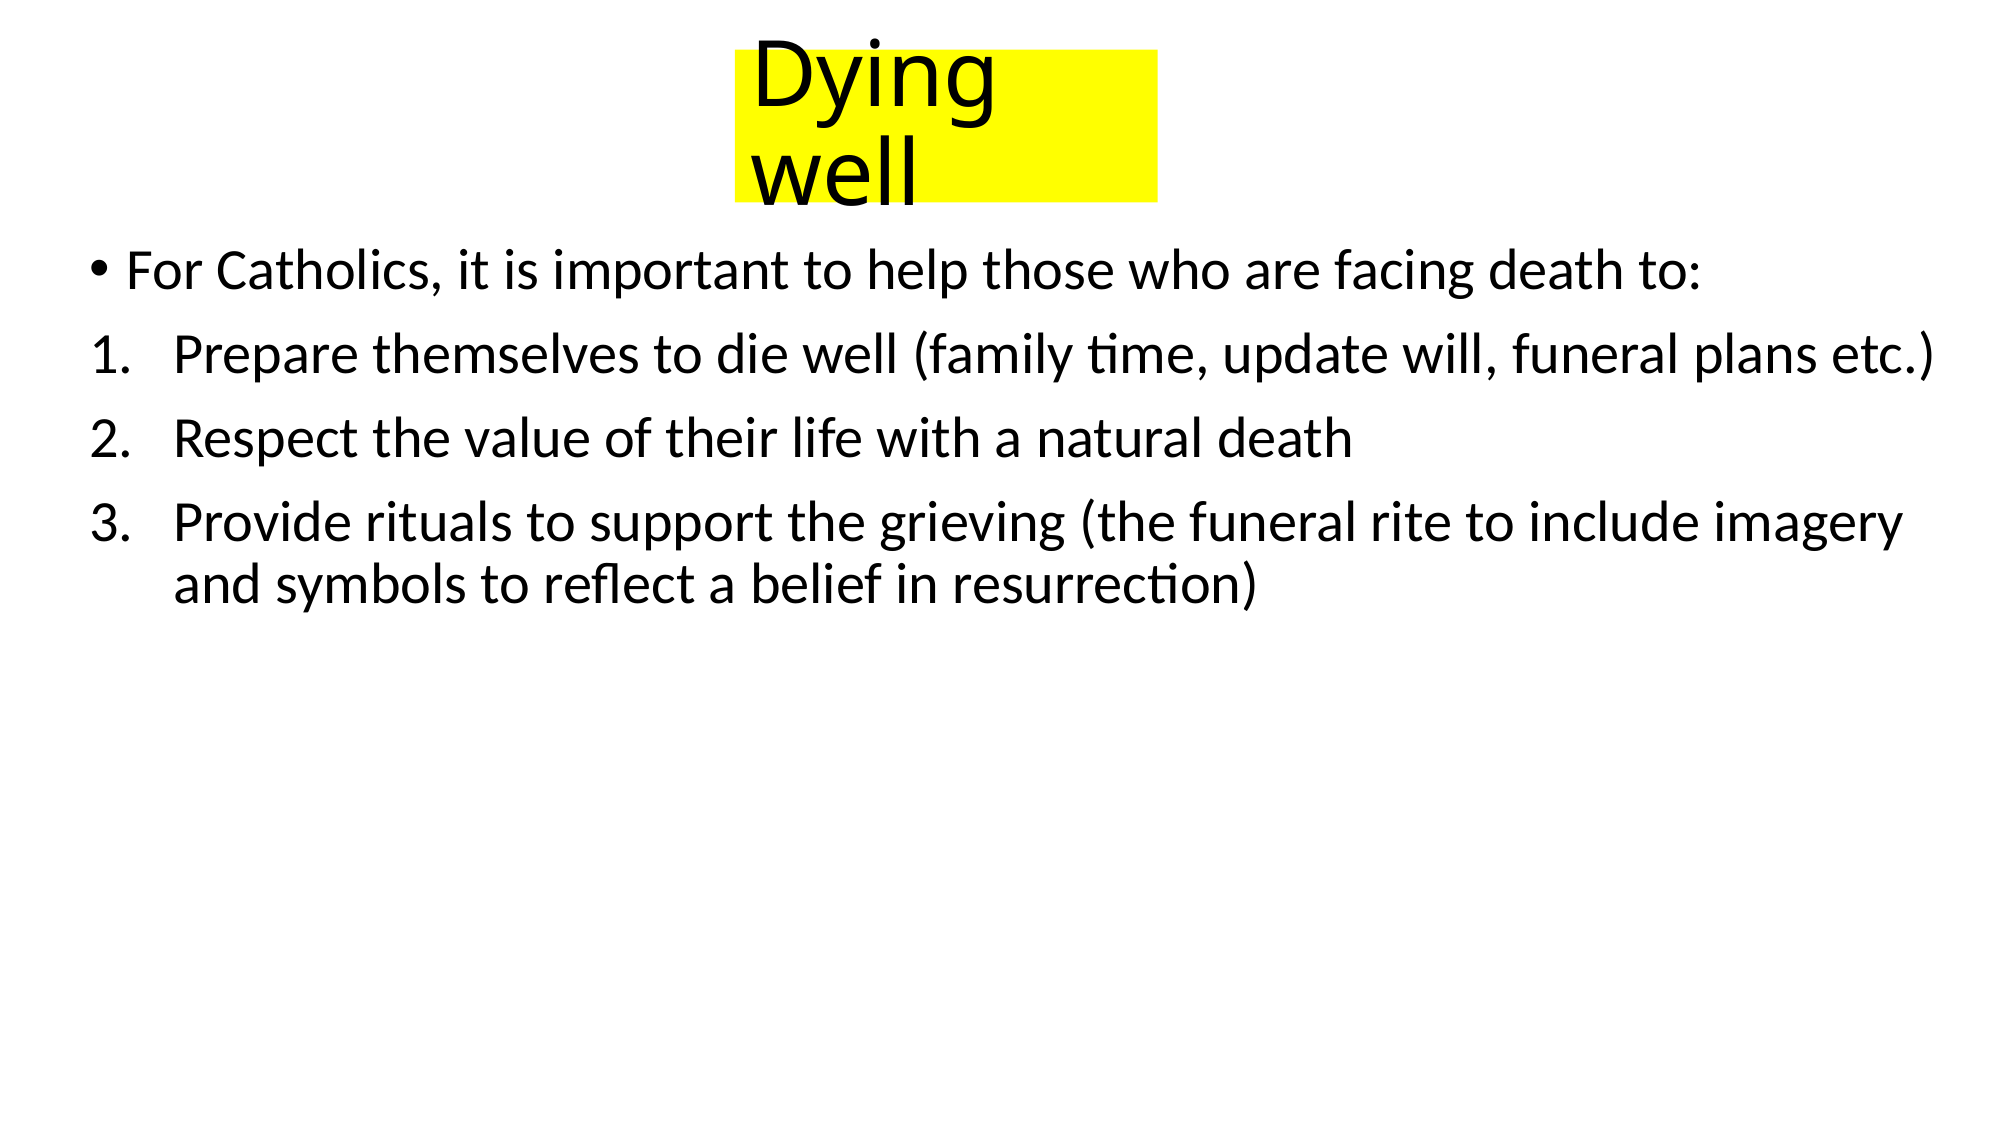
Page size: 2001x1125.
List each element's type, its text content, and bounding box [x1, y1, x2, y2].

title Dying well [734, 49, 1158, 203]
list For Catholics, it is important to help those who are facing death to: Prepare themselves to die well (family time, update will, funeral plans etc.) Respect the value of their life with a natural death Provide rituals to support the grieving (the funeral rite to include imagery and symbols to reflect a belief in resurrection) [74, 231, 1961, 1072]
